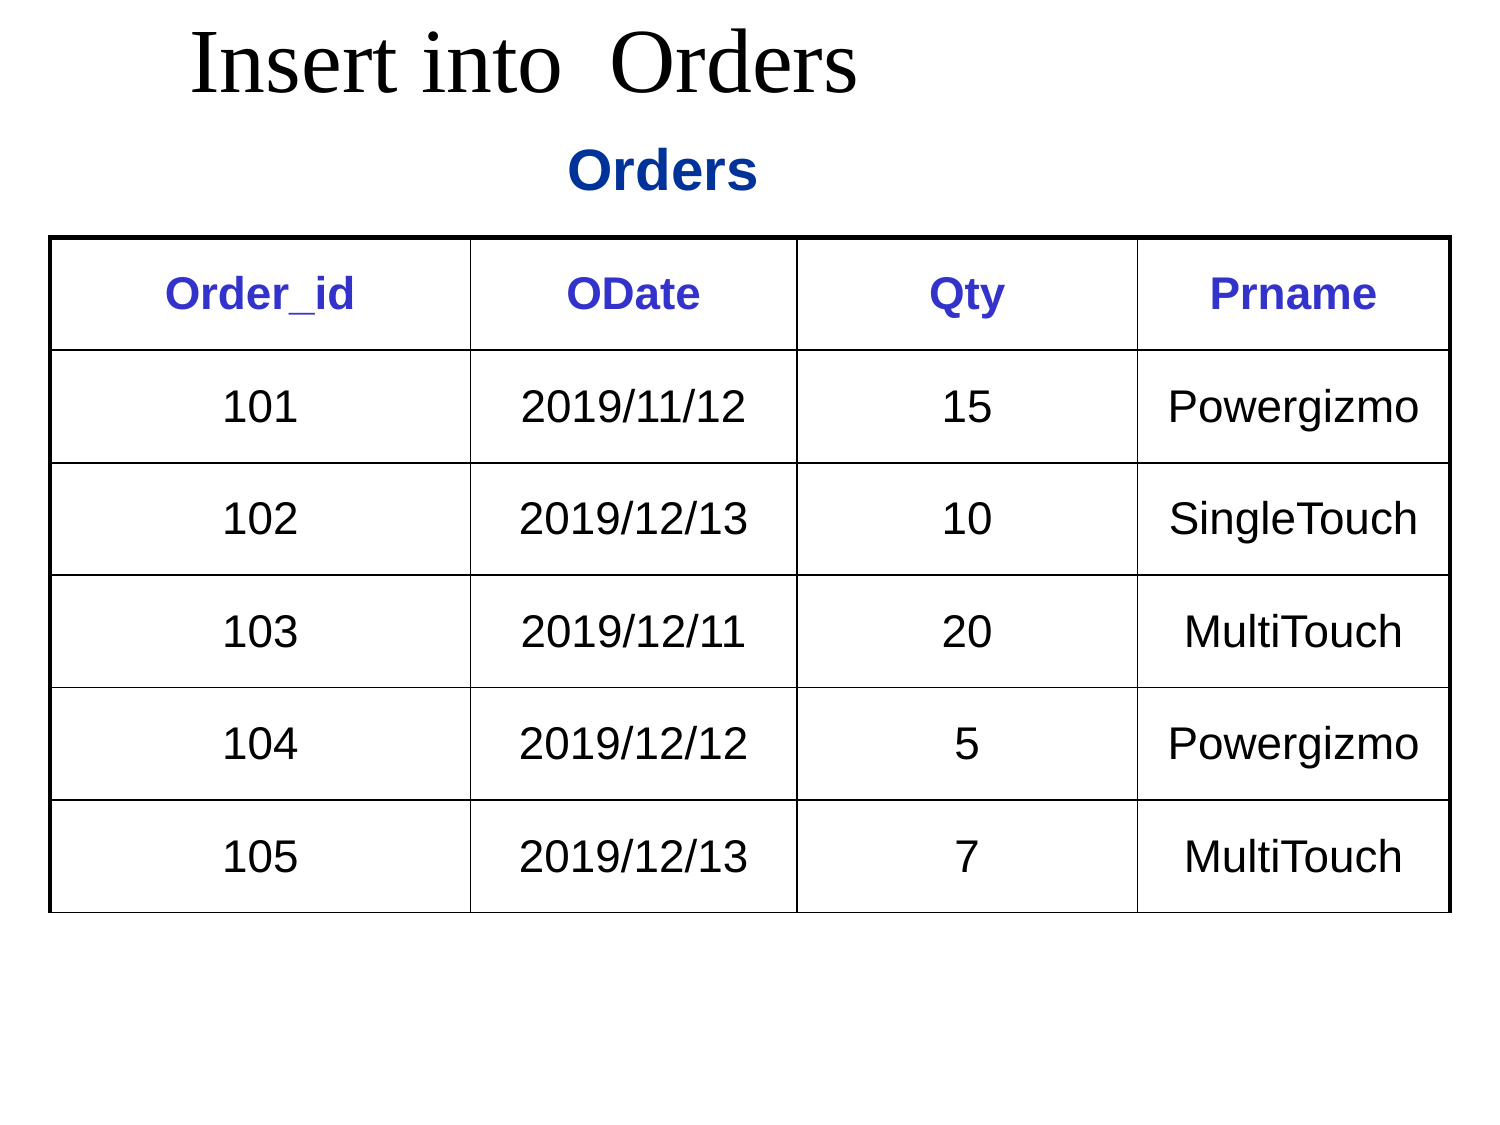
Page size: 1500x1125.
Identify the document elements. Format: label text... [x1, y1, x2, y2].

table_cell MultiTouch [1138, 801, 1448, 912]
table_header ODate [471, 240, 796, 349]
table_header Prname [1138, 240, 1448, 349]
table_cell 2019/12/12 [471, 688, 796, 799]
table_cell 103 [52, 576, 470, 687]
table_cell Powergizmo [1138, 688, 1448, 799]
table_cell 5 [798, 688, 1137, 799]
table_cell MultiTouch [1138, 576, 1448, 687]
table_cell 20 [798, 576, 1137, 687]
table_cell 104 [52, 688, 470, 799]
table_cell 2019/12/13 [471, 801, 796, 912]
text_box Orders [552, 125, 774, 210]
table_cell 7 [798, 801, 1137, 912]
table_cell SingleTouch [1138, 464, 1448, 574]
table_header Qty [798, 240, 1137, 349]
table_cell 15 [798, 351, 1137, 462]
table_cell 2019/11/12 [471, 351, 796, 462]
table_cell 102 [52, 464, 470, 574]
table_cell 2019/12/13 [471, 464, 796, 574]
table_cell Powergizmo [1138, 351, 1448, 462]
title Insert into Orders [0, 0, 1163, 151]
table_cell 10 [798, 464, 1137, 574]
table_cell 2019/12/11 [471, 576, 796, 687]
table_cell 101 [52, 351, 470, 462]
table_cell 105 [52, 801, 470, 912]
table_header Order_id [52, 240, 470, 349]
